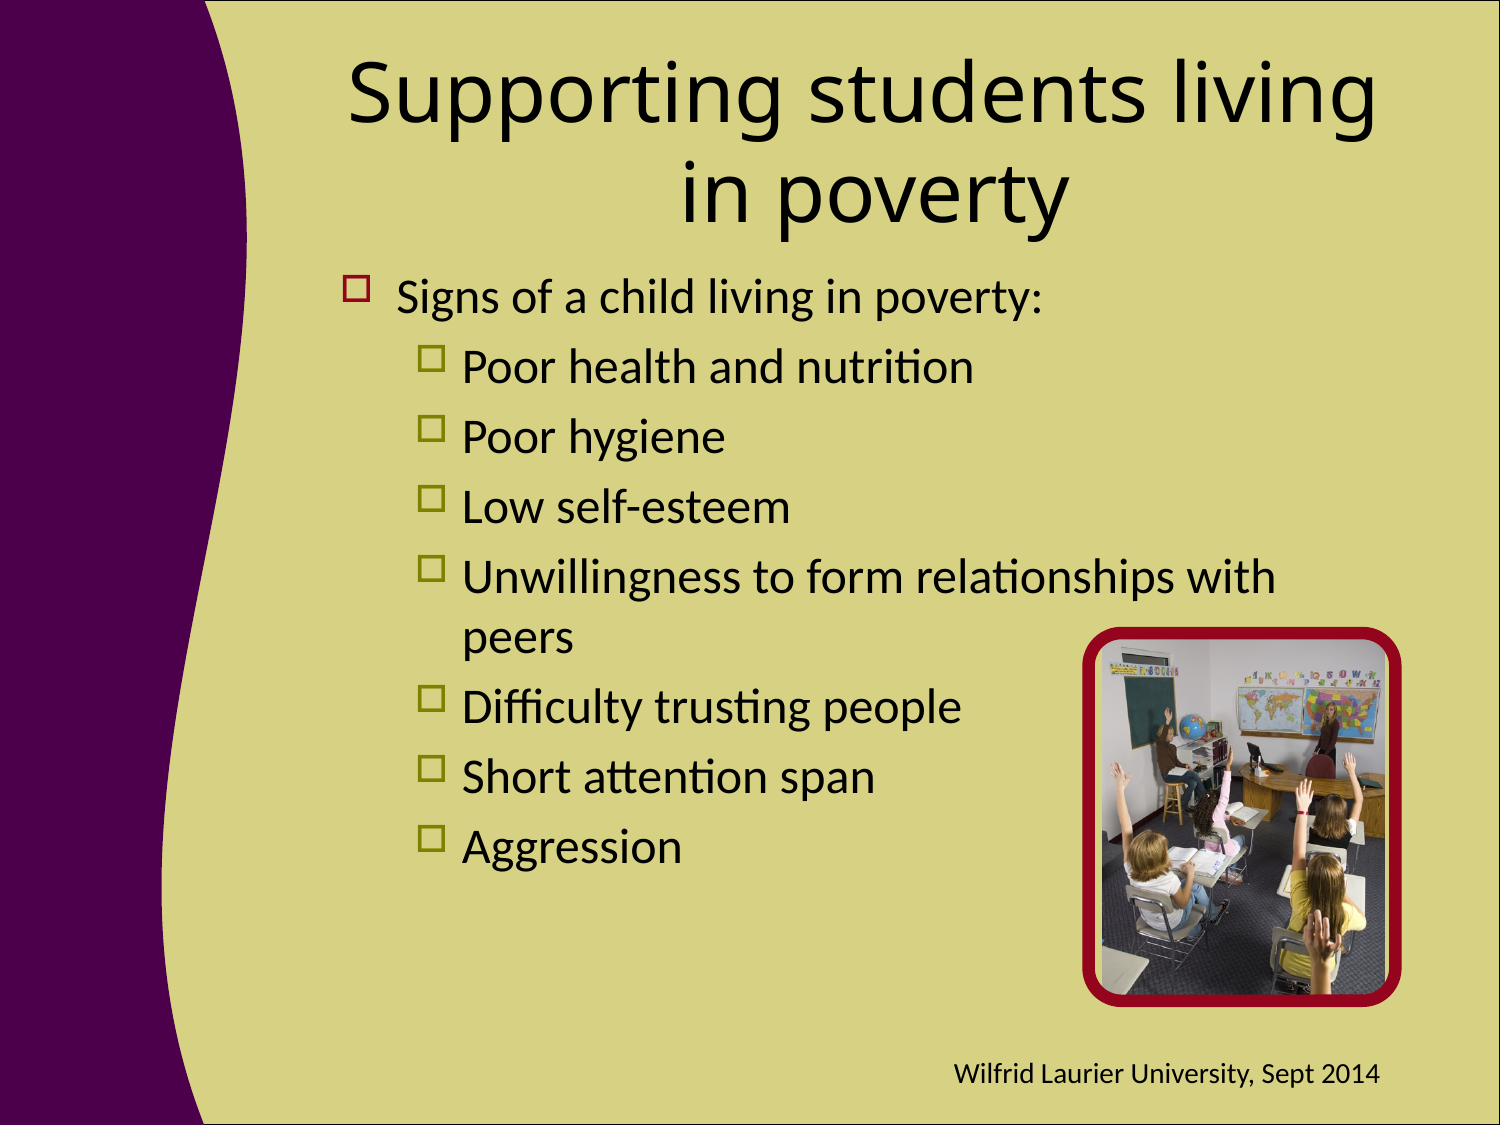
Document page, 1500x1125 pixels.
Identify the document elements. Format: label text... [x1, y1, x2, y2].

text_box [1088, 645, 1096, 989]
footer Wilfrid Laurier University, Sept 2014 [812, 1046, 1500, 1125]
title Supporting students living in poverty [324, 44, 1426, 233]
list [1101, 638, 1385, 998]
list Signs of a child living in poverty: Poor health and nutrition Poor hygiene Low self-esteem Unwillingness to form relationships with peers Difficulty trusting people Short attention span Aggression [324, 255, 1375, 999]
text_box [1389, 646, 1396, 988]
